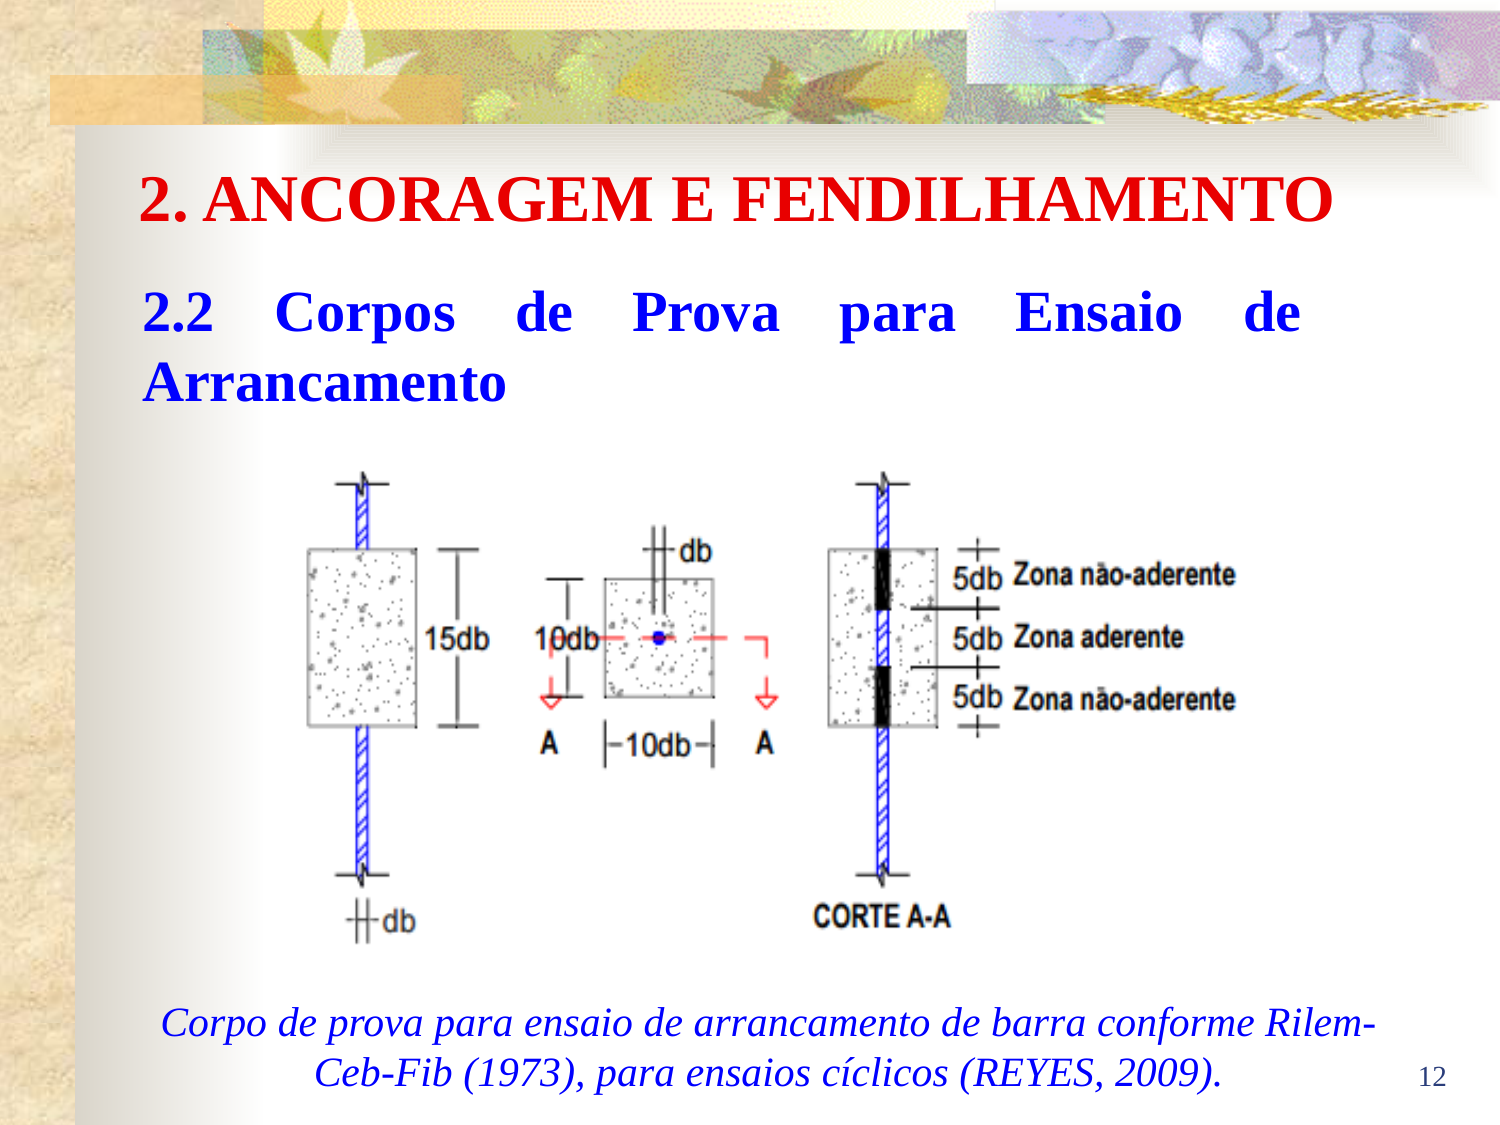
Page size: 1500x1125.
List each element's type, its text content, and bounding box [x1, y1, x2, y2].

text_box 2.2 Corpos de Prova para Ensaio de Arrancamento [127, 243, 1317, 421]
slide_number 12 [1400, 1025, 1463, 1100]
picture [0, 0, 1500, 1125]
title 2. ANCORAGEM E FENDILHAMENTO [123, 137, 1399, 242]
picture [305, 455, 1247, 950]
text_box Corpo de prova para ensaio de arrancamento de barra conforme Rilem-Ceb-Fib (1973), para ensaios cíclicos (REYES, 2009). [138, 987, 1400, 1103]
